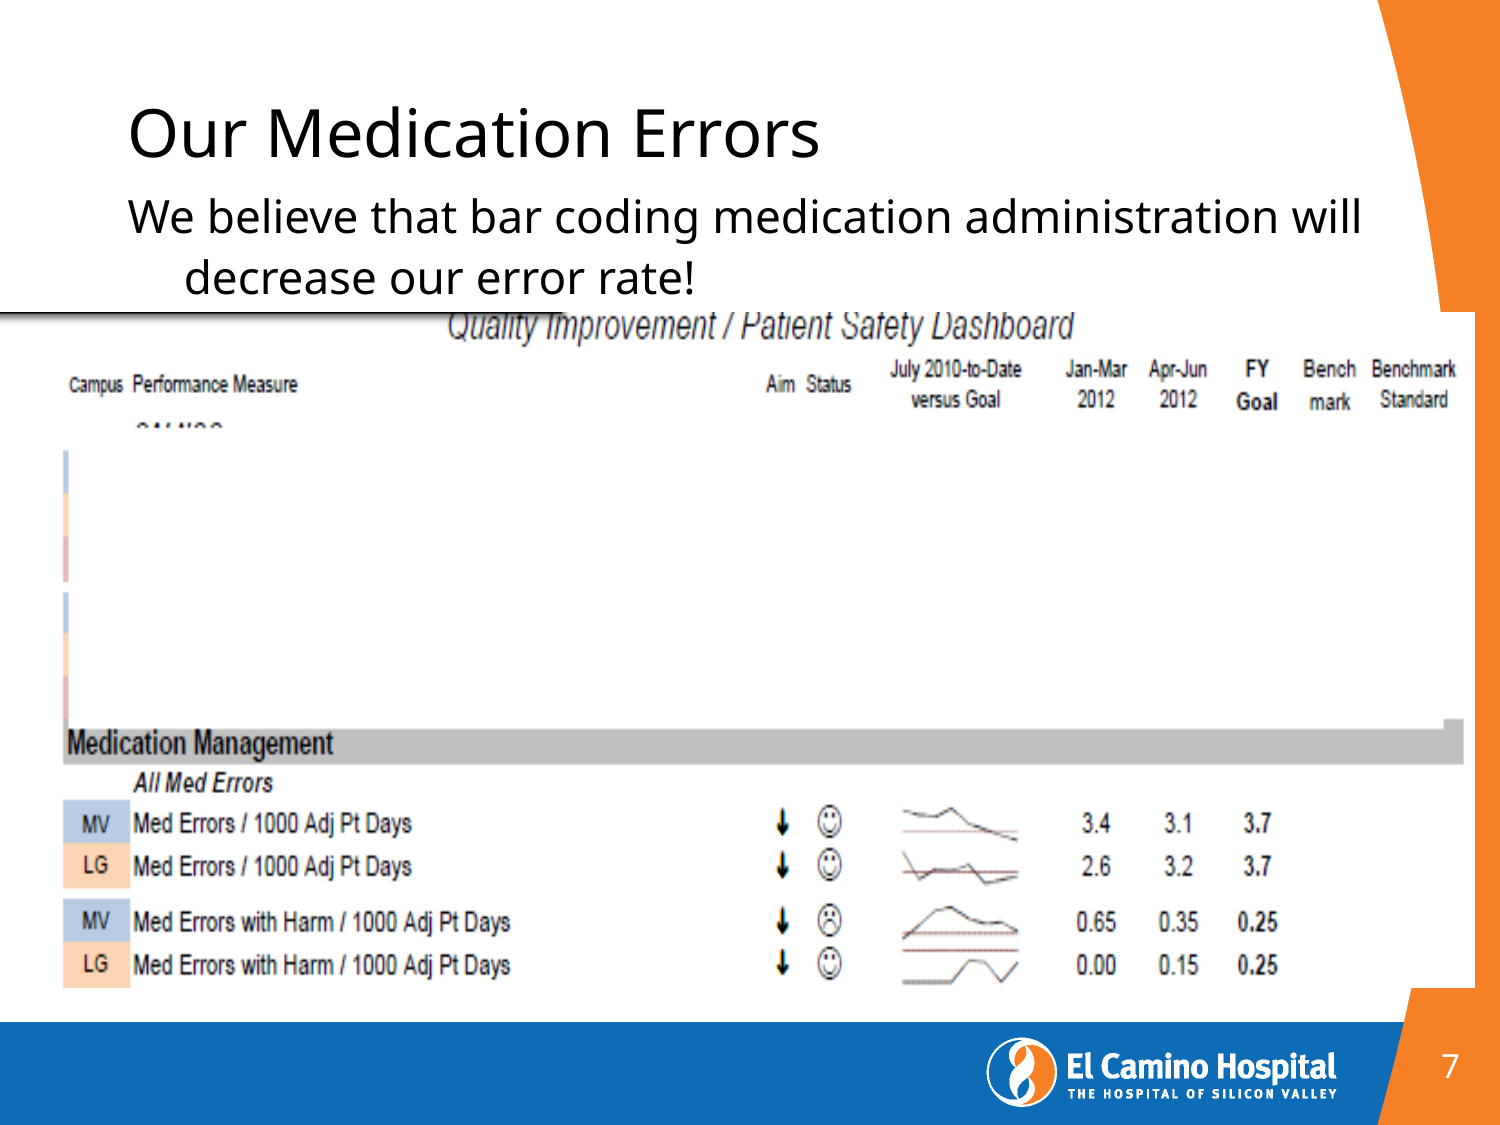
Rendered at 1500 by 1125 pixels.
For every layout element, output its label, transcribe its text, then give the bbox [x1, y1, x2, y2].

picture [0, 0, 1500, 1125]
list We believe that bar coding medication administration will decrease our error rate! [112, 174, 1388, 310]
slide_number 7 [1162, 1037, 1475, 1113]
title Our Medication Errors [112, 37, 1388, 174]
